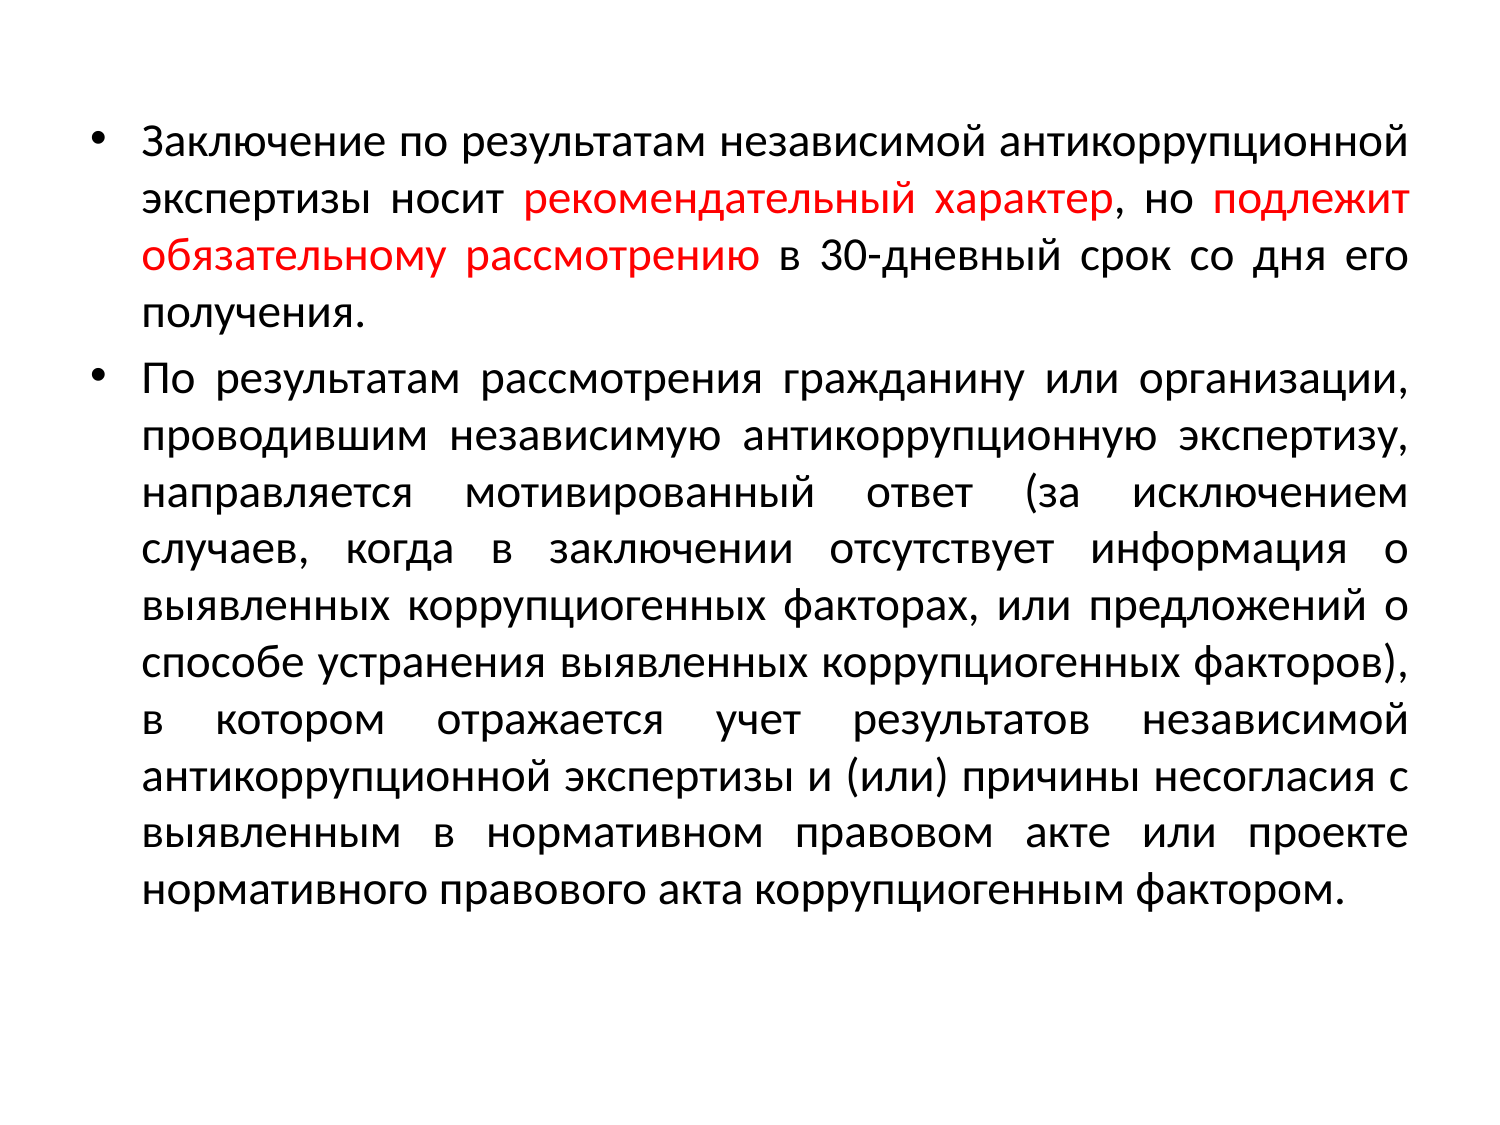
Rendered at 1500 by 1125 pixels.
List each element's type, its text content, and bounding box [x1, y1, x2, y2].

list Заключение по результатам независимой антикоррупционной экспертизы носит рекомендательный характер, но подлежит обязательному рассмотрению в 30-дневный срок со дня его получения. По результатам рассмотрения гражданину или организации, проводившим независимую антикоррупционную экспертизу, направляется мотивированный ответ (за исключением случаев, когда в заключении отсутствует информация о выявленных коррупциогенных факторах, или предложений о способе устранения выявленных коррупциогенных факторов), в котором отражается учет результатов независимой антикоррупционной экспертизы и (или) причины несогласия с выявленным в нормативном правовом акте или проекте нормативного правового акта коррупциогенным фактором. [75, 101, 1425, 1005]
